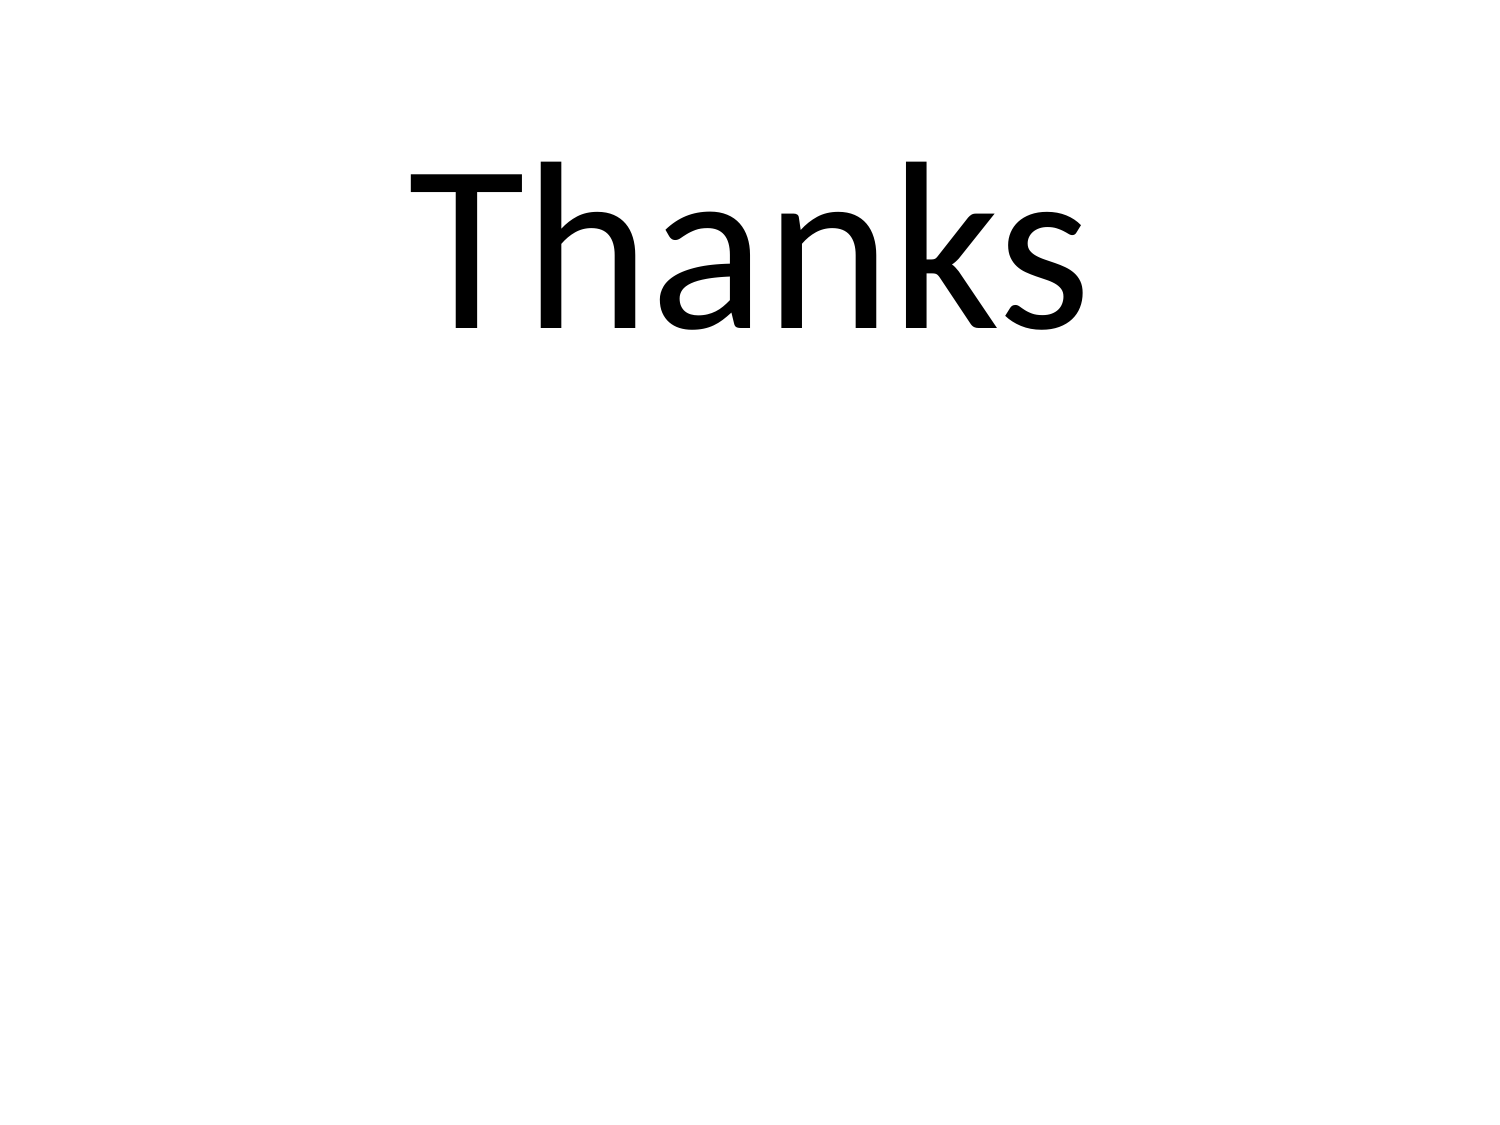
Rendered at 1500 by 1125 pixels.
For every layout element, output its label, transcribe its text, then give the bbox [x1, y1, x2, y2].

list Thanks [75, 82, 1425, 1005]
